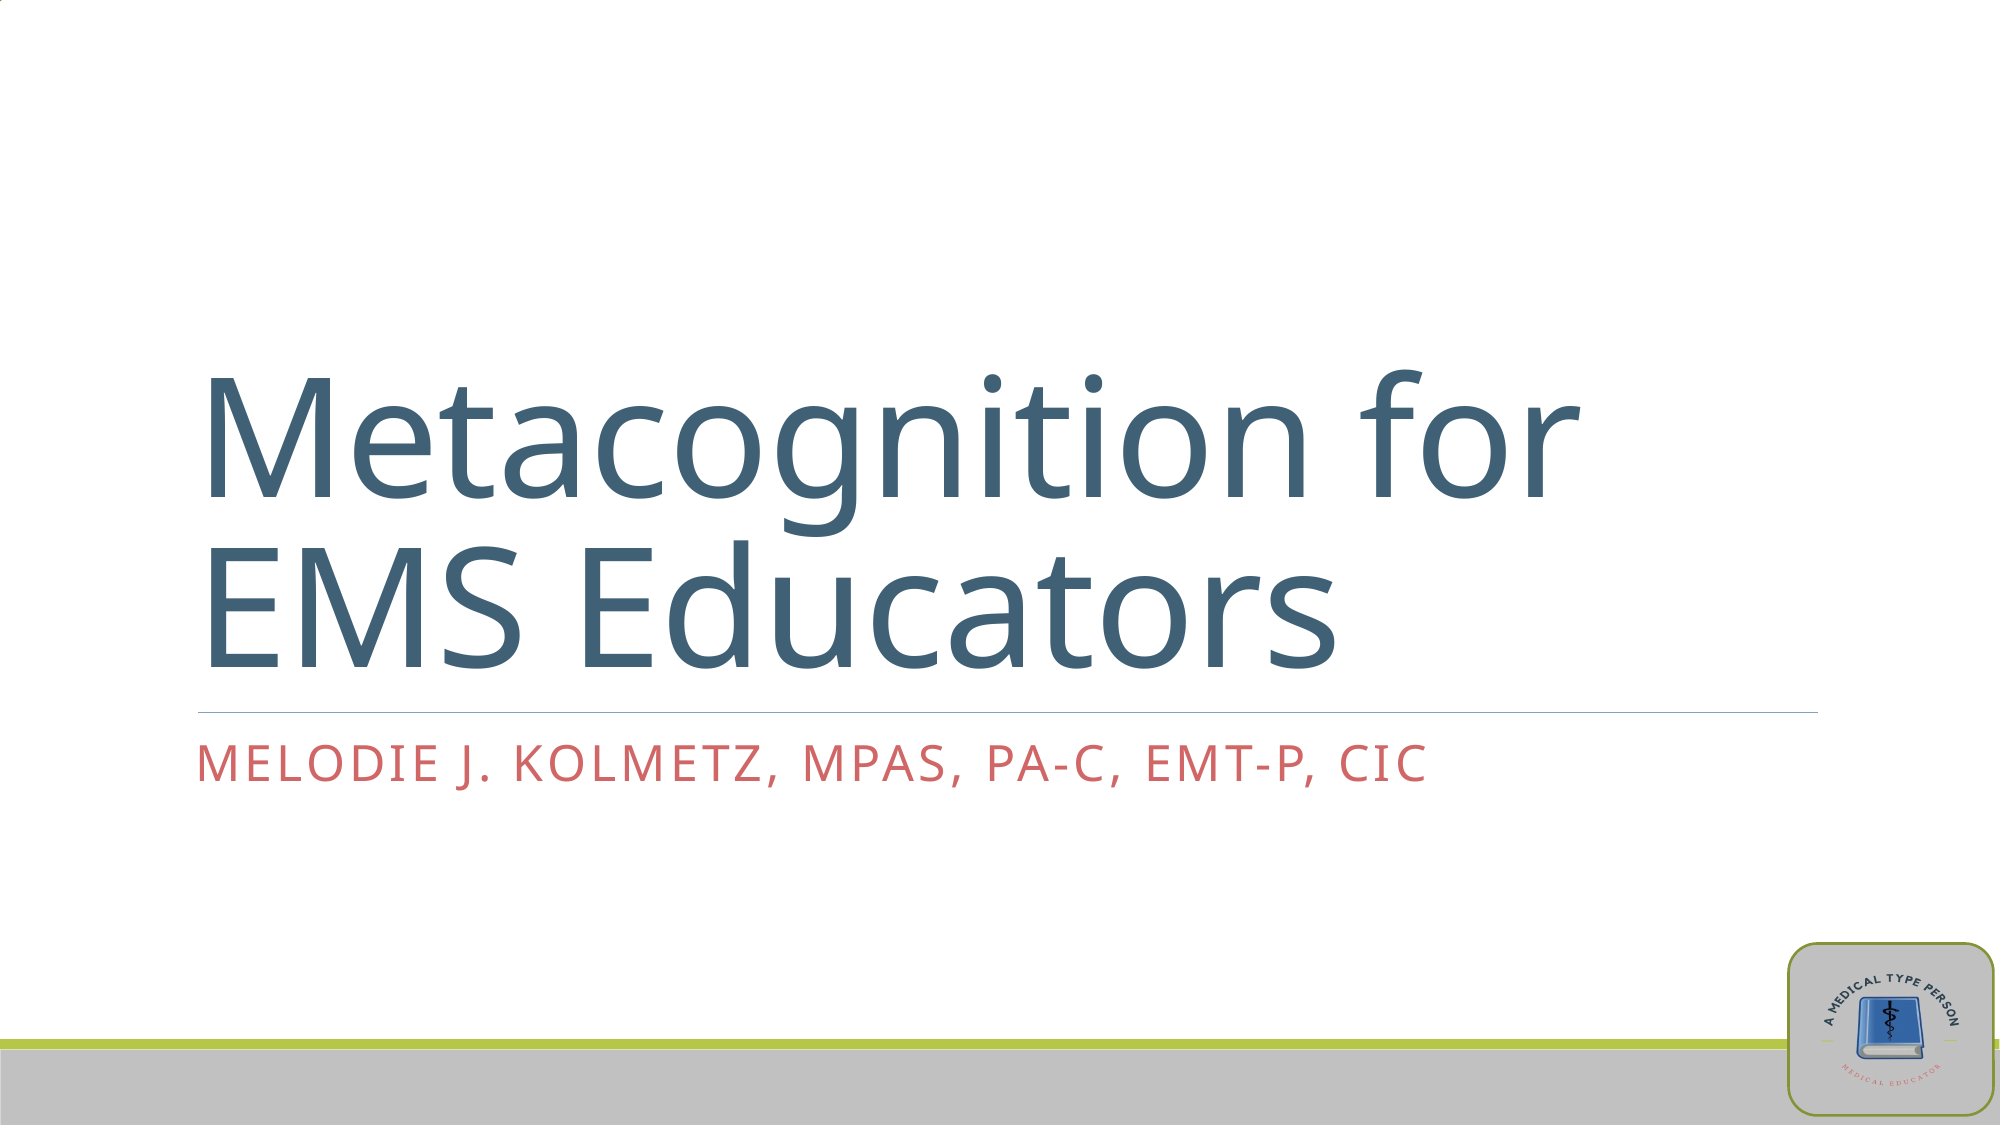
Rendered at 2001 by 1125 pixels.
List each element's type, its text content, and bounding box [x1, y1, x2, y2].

title Metacognition for EMS Educators [180, 124, 1830, 710]
picture [1790, 945, 1992, 1114]
subtitle Melodie J. Kolmetz, MPAS, PA-C, EMT-P, CIC [180, 730, 1831, 919]
